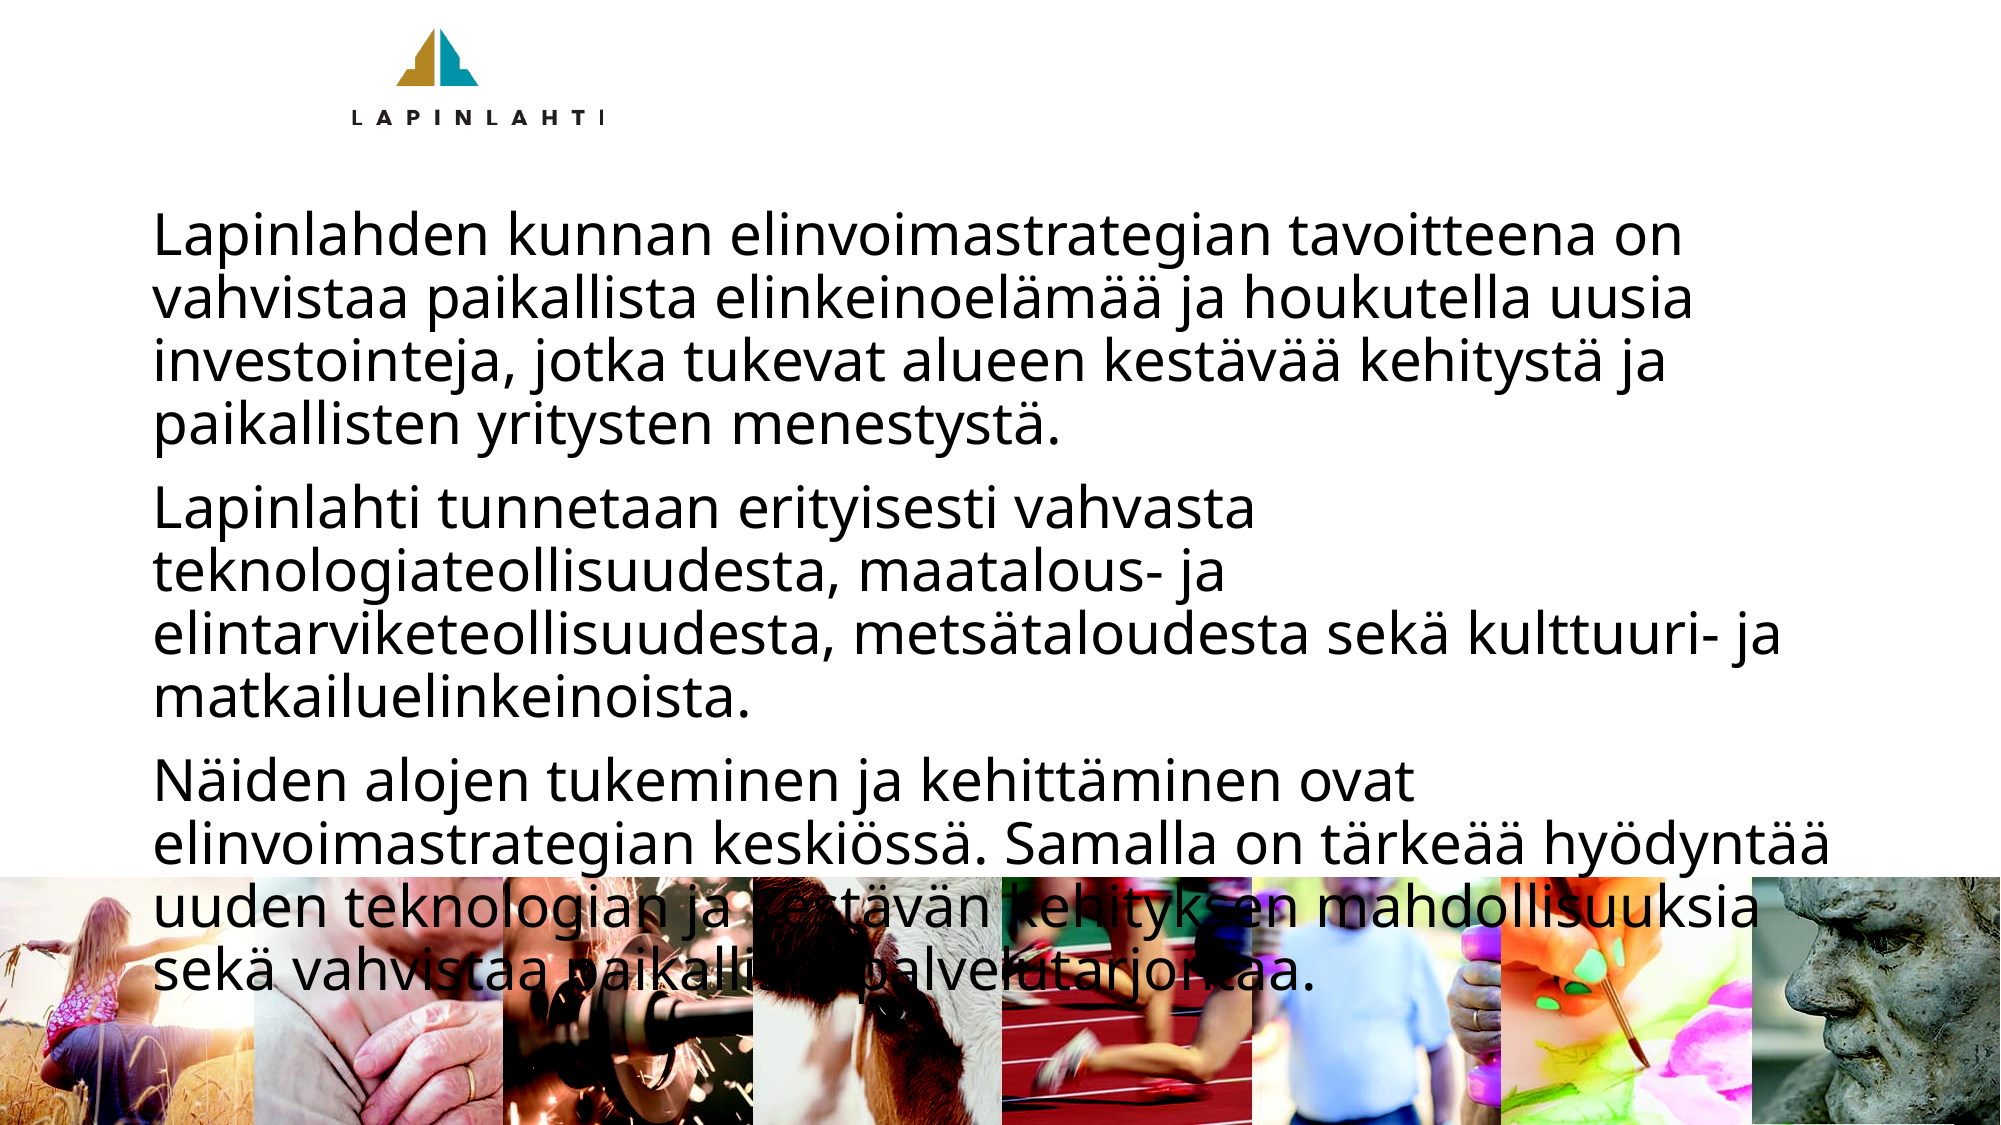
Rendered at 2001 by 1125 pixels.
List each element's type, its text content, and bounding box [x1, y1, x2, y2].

picture [0, 877, 2000, 1125]
list Lapinlahden kunnan elinvoimastrategian tavoitteena on vahvistaa paikallista elinkeinoelämää ja houkutella uusia investointeja, jotka tukevat alueen kestävää kehitystä ja paikallisten yritysten menestystä. Lapinlahti tunnetaan erityisesti vahvasta teknologiateollisuudesta, maatalous- ja elintarviketeollisuudesta, metsätaloudesta sekä kulttuuri- ja matkailuelinkeinoista. Näiden alojen tukeminen ja kehittäminen ovat elinvoimastrategian keskiössä. Samalla on tärkeää hyödyntää uuden teknologian ja kestävän kehityksen mahdollisuuksia sekä vahvistaa paikallista palvelutarjontaa. [137, 198, 1901, 819]
